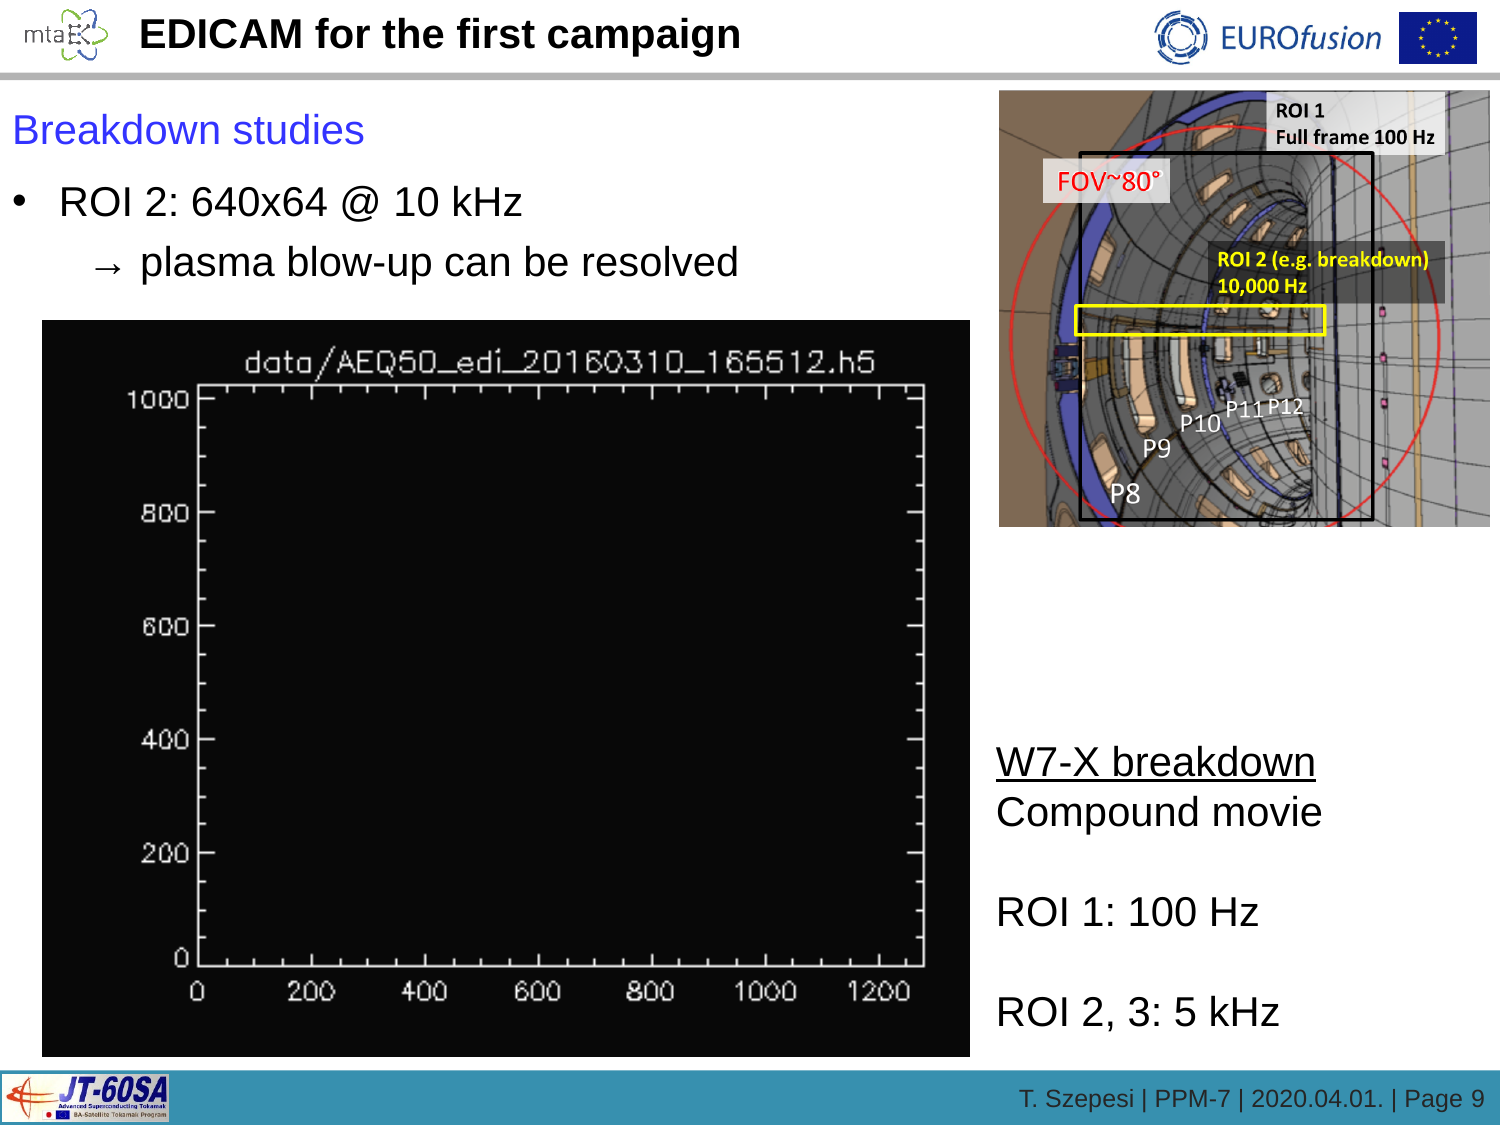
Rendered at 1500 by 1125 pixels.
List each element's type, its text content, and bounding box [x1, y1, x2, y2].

picture [1399, 12, 1477, 64]
picture [1151, 7, 1385, 68]
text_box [41, 319, 971, 1058]
picture [17, 0, 113, 67]
text_box T. Szepesi | PPM-7 | 2020.04.01. | Page 9 [826, 1074, 1500, 1120]
picture [999, 88, 1490, 528]
picture [2, 1073, 169, 1122]
text_box Breakdown studies ROI 2: 640x64 @ 10 kHz → plasma blow-up can be resolved [11, 89, 996, 358]
text_box Breakdown studies ROI 2: 640x64 @ 10 kHz → plasma blow-up can be resolved [1491, 89, 1500, 358]
text_box EDICAM for the first campaign [123, 7, 1097, 79]
text_box W7-X breakdown Compound movie ROI 1: 100 Hz ROI 2, 3: 5 kHz [981, 727, 1371, 1043]
